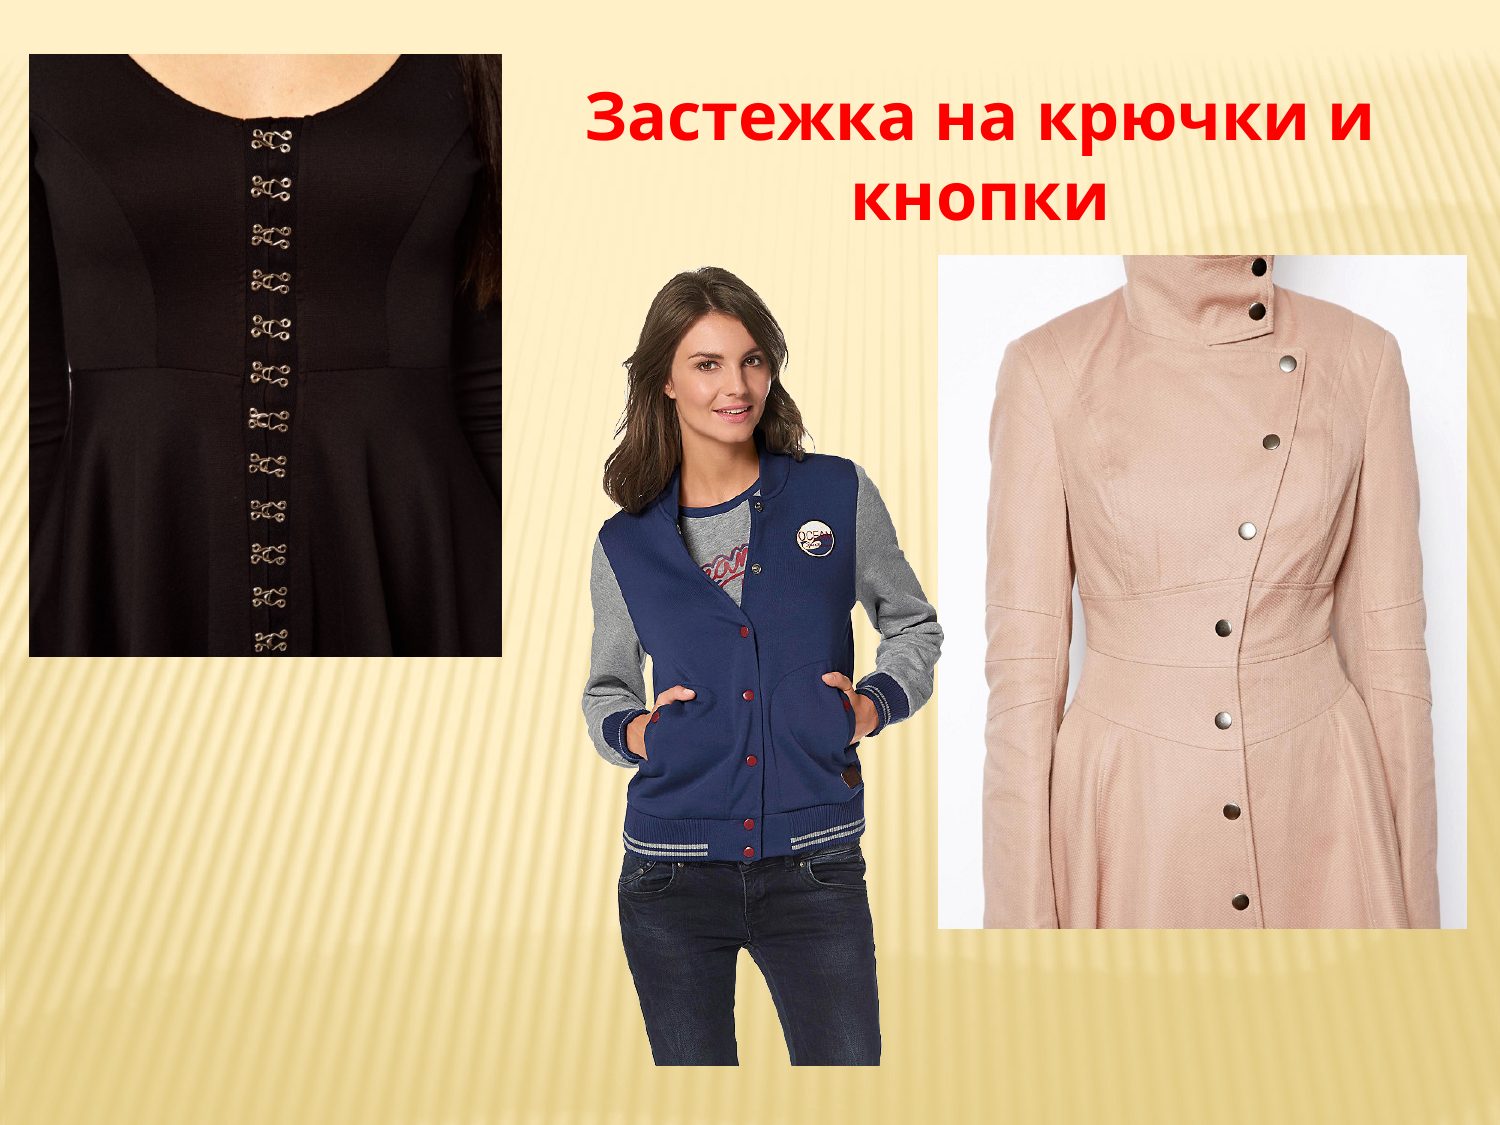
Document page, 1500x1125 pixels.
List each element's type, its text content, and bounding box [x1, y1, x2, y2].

text_box Застежка на крючки и кнопки [549, 66, 1412, 241]
picture [1043, 255, 1467, 929]
picture [29, 54, 1042, 1066]
